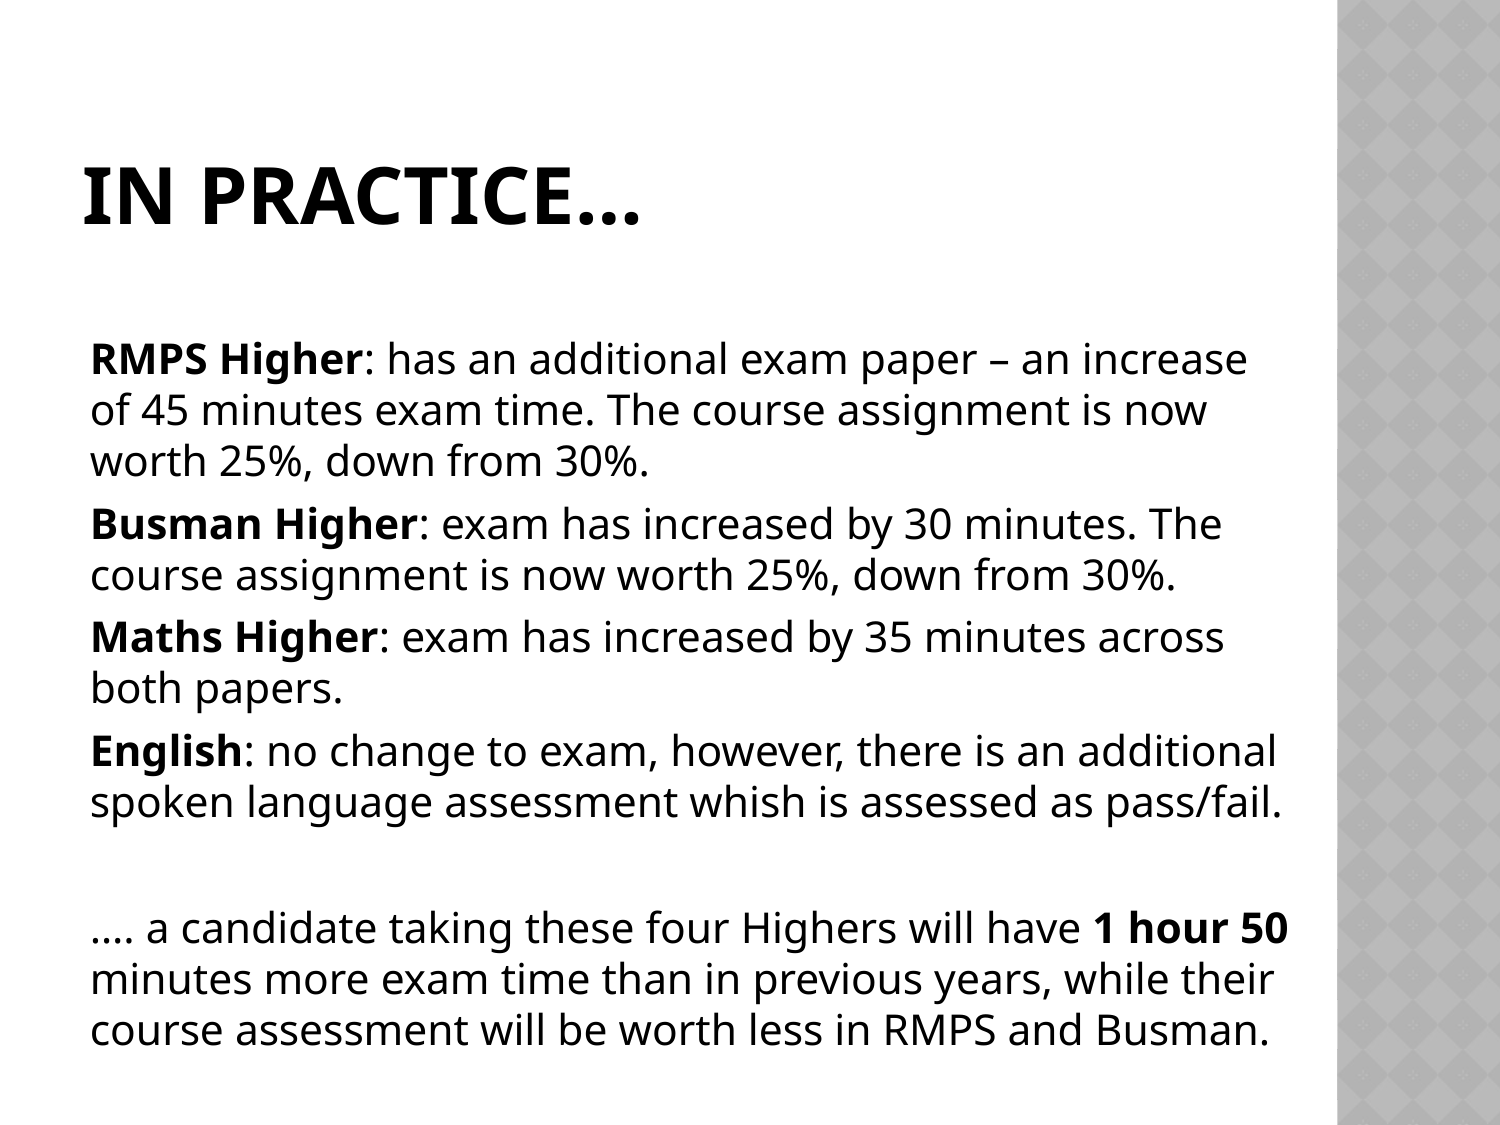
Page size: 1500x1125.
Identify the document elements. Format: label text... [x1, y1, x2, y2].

title In practice… [75, 52, 1263, 240]
list RMPS Higher: has an additional exam paper – an increase of 45 minutes exam time. The course assignment is now worth 25%, down from 30%. Busman Higher: exam has increased by 30 minutes. The course assignment is now worth 25%, down from 30%. Maths Higher: exam has increased by 35 minutes across both papers. English: no change to exam, however, there is an additional spoken language assessment whish is assessed as pass/fail. …. a candidate taking these four Highers will have 1 hour 50 minutes more exam time than in previous years, while their course assessment will be worth less in RMPS and Busman. [75, 264, 1306, 1083]
